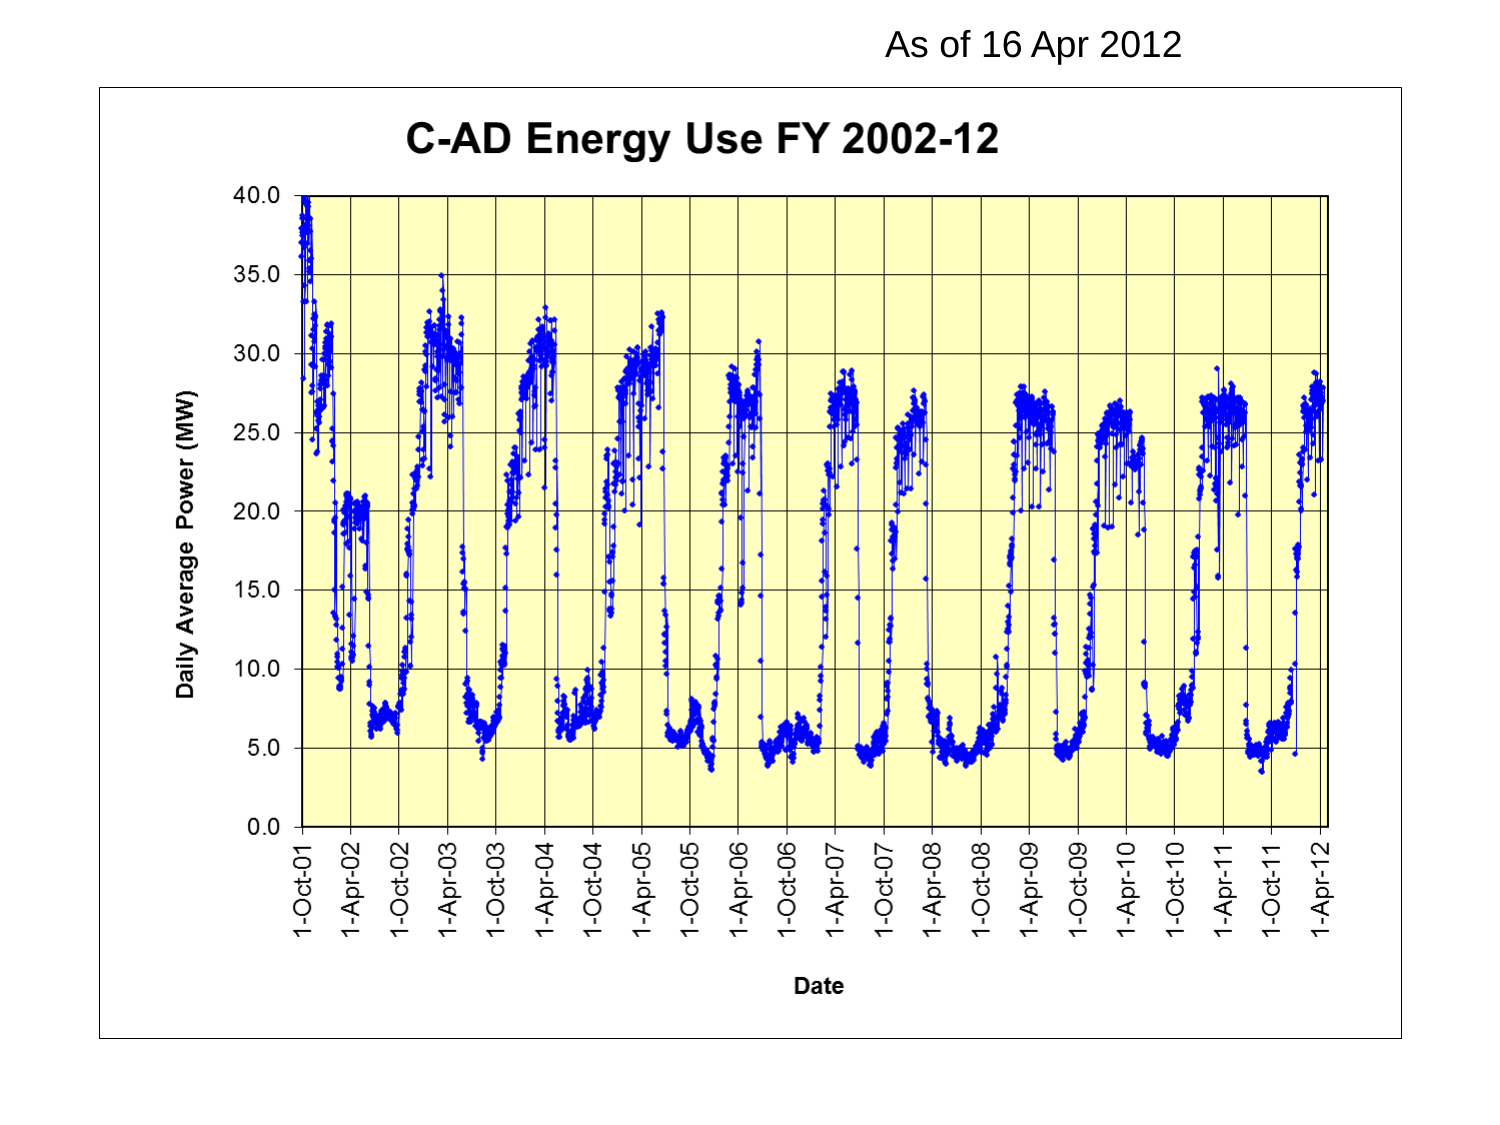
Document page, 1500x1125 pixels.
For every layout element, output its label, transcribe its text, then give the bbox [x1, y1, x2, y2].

picture [98, 86, 1402, 1039]
text_box As of 16 Apr 2012 [870, 12, 1198, 73]
